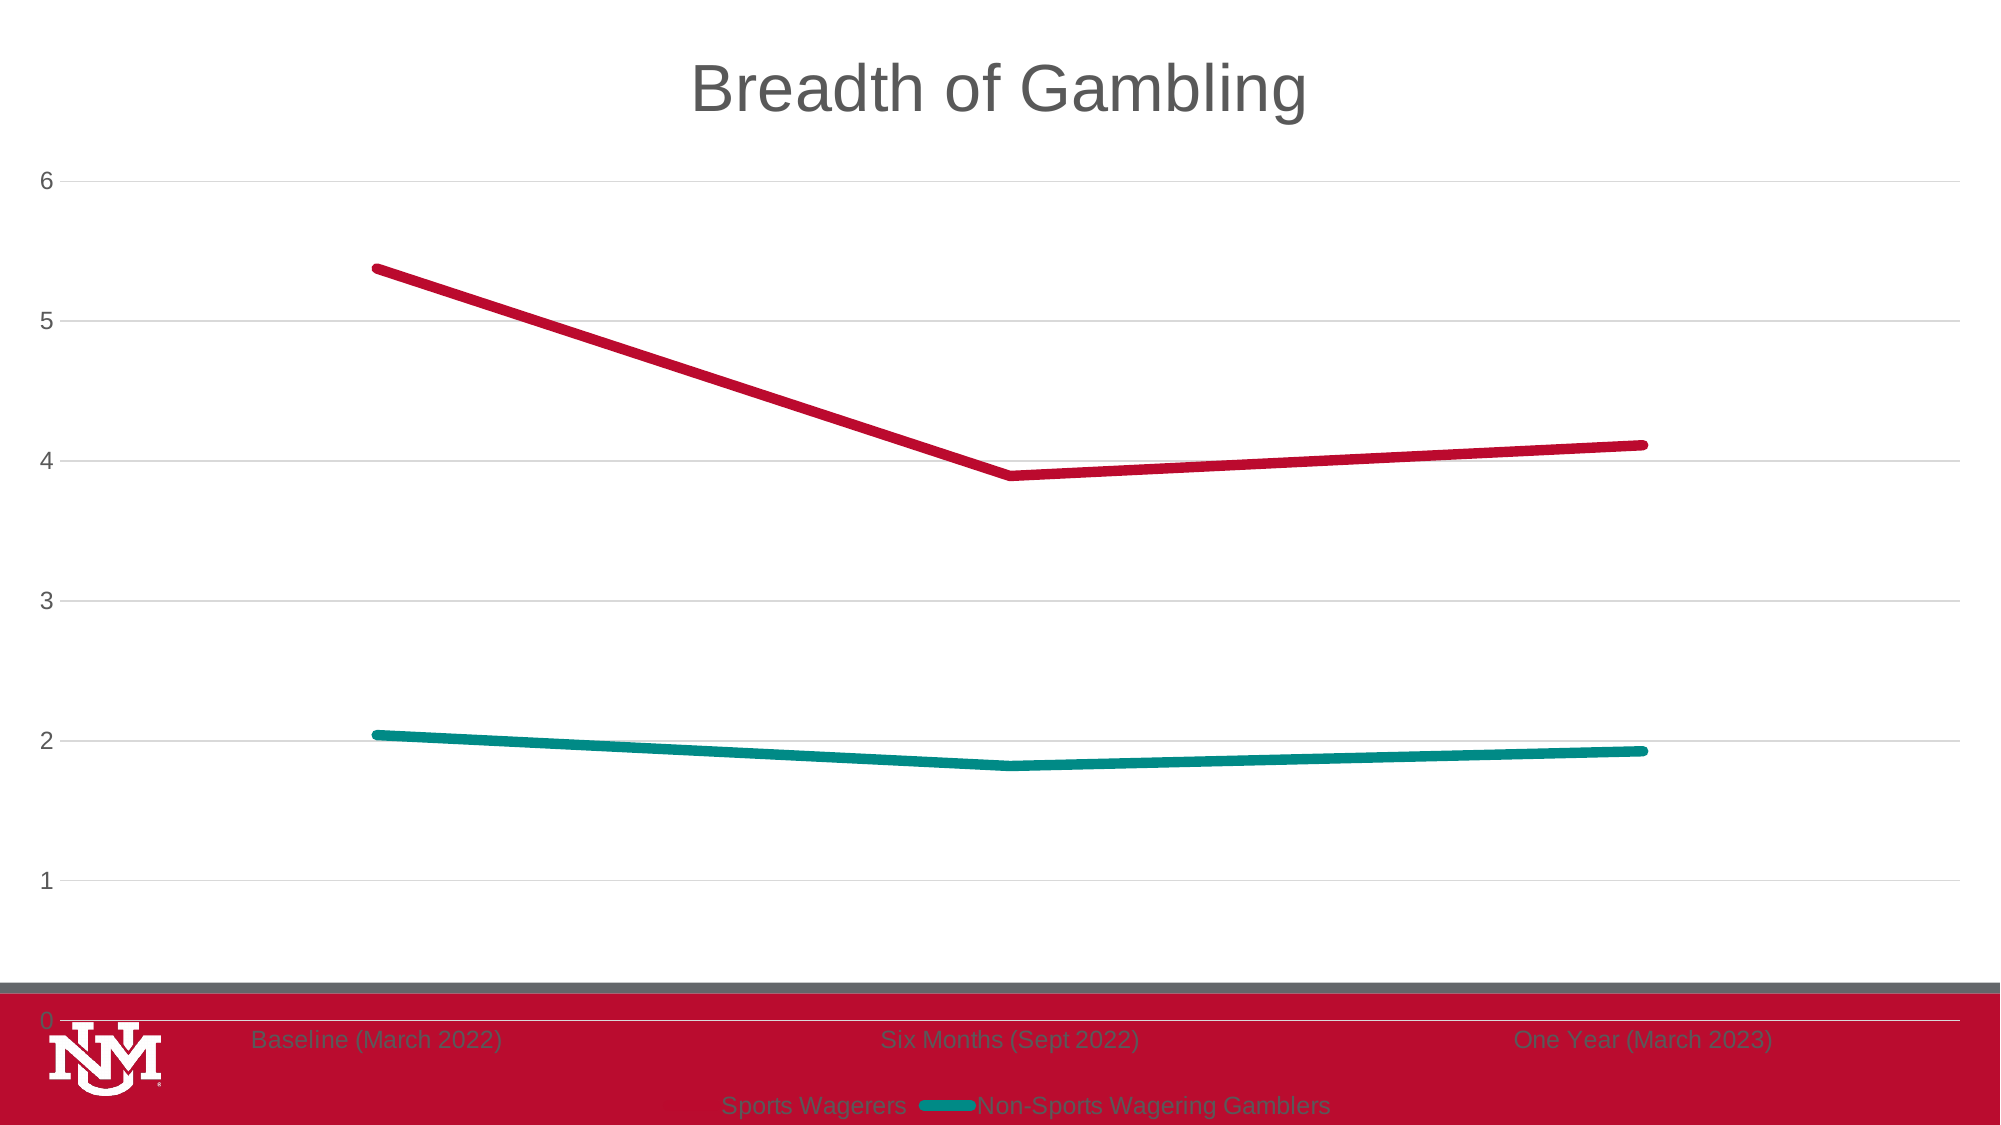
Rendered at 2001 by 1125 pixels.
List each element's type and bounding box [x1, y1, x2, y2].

chart [0, 0, 2000, 1125]
